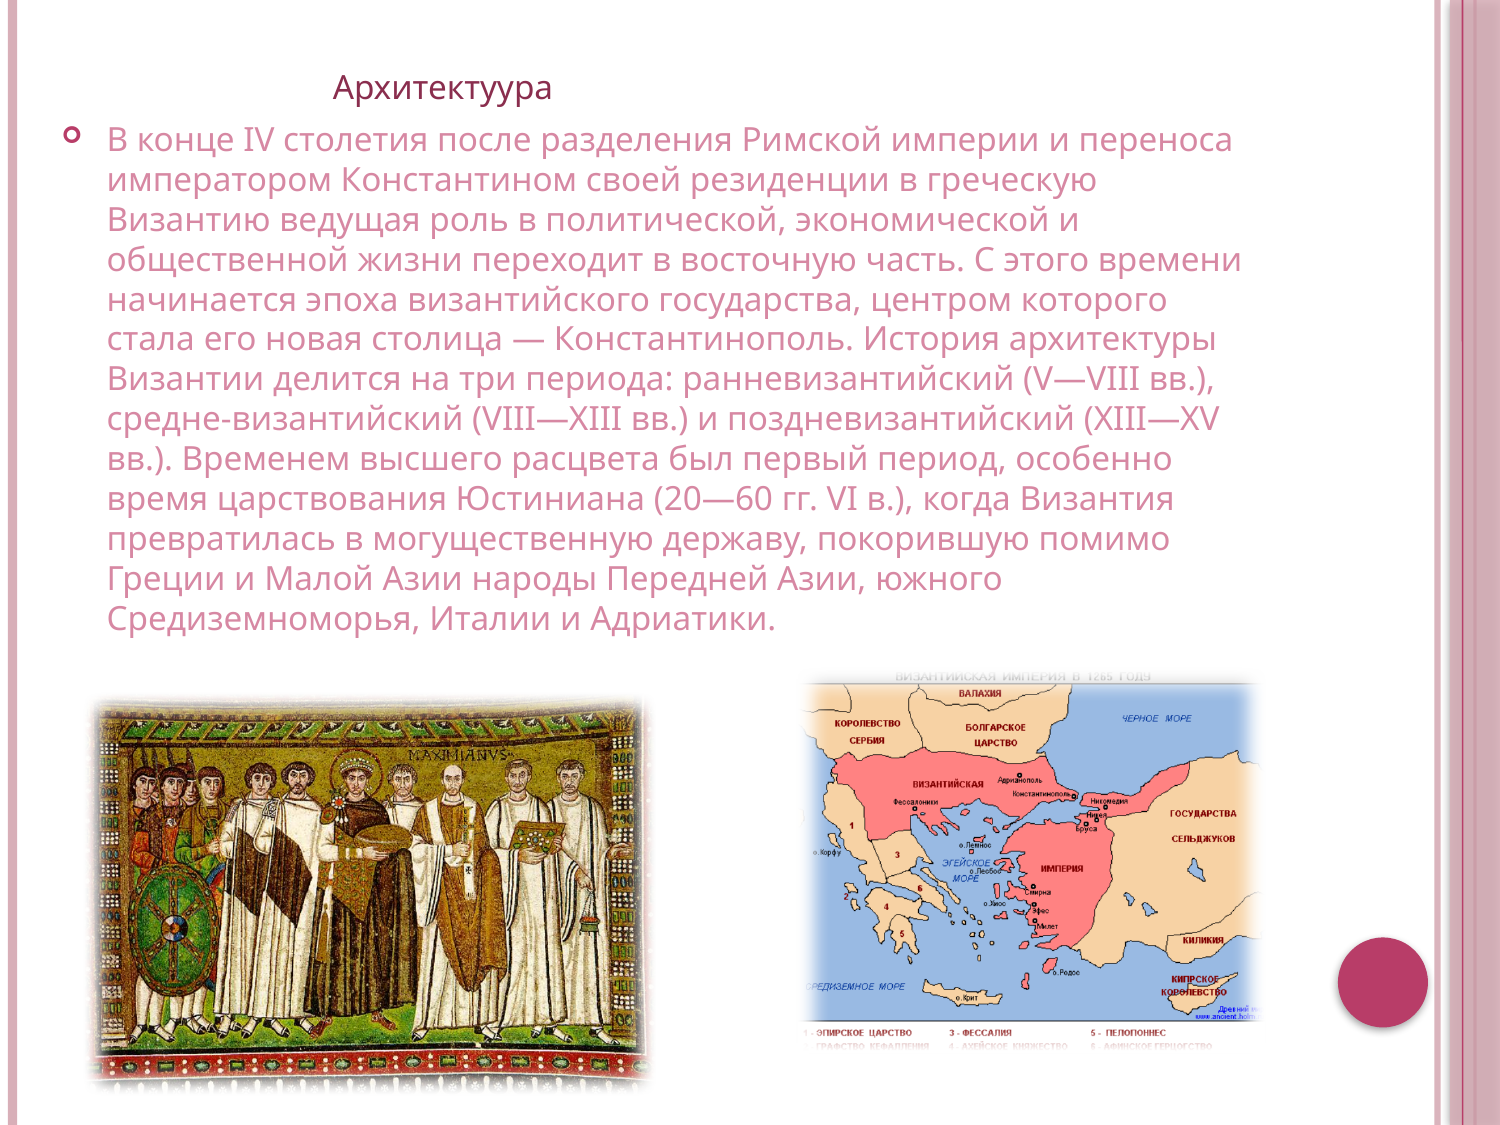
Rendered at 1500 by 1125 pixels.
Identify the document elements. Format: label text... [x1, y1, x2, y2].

picture [796, 667, 1267, 1055]
picture [81, 690, 657, 1097]
list Архитектуура В конце IV столетия после разделения Римской империи и переноса императором Константином своей резиденции в греческую Византию ведущая роль в политической, экономической и общественной жизни переходит в восточную часть. С этого времени начинается эпоха византийского государства, центром которого стала его новая столица — Константинополь. История архитектуры Византии делится на три периода: ранневизантийский (V—VIII вв.), средне-византийский (VIII—XIII вв.) и поздневизантийский (XIII—XV вв.). Временем высшего расцвета был первый период, особенно время царствования Юстиниана (20—60 гг. VI в.), когда Византия превратилась в могущественную державу, покорившую помимо Греции и Малой Азии народы Передней Азии, южного Средиземноморья, Италии и Адриатики. [46, 58, 1272, 859]
